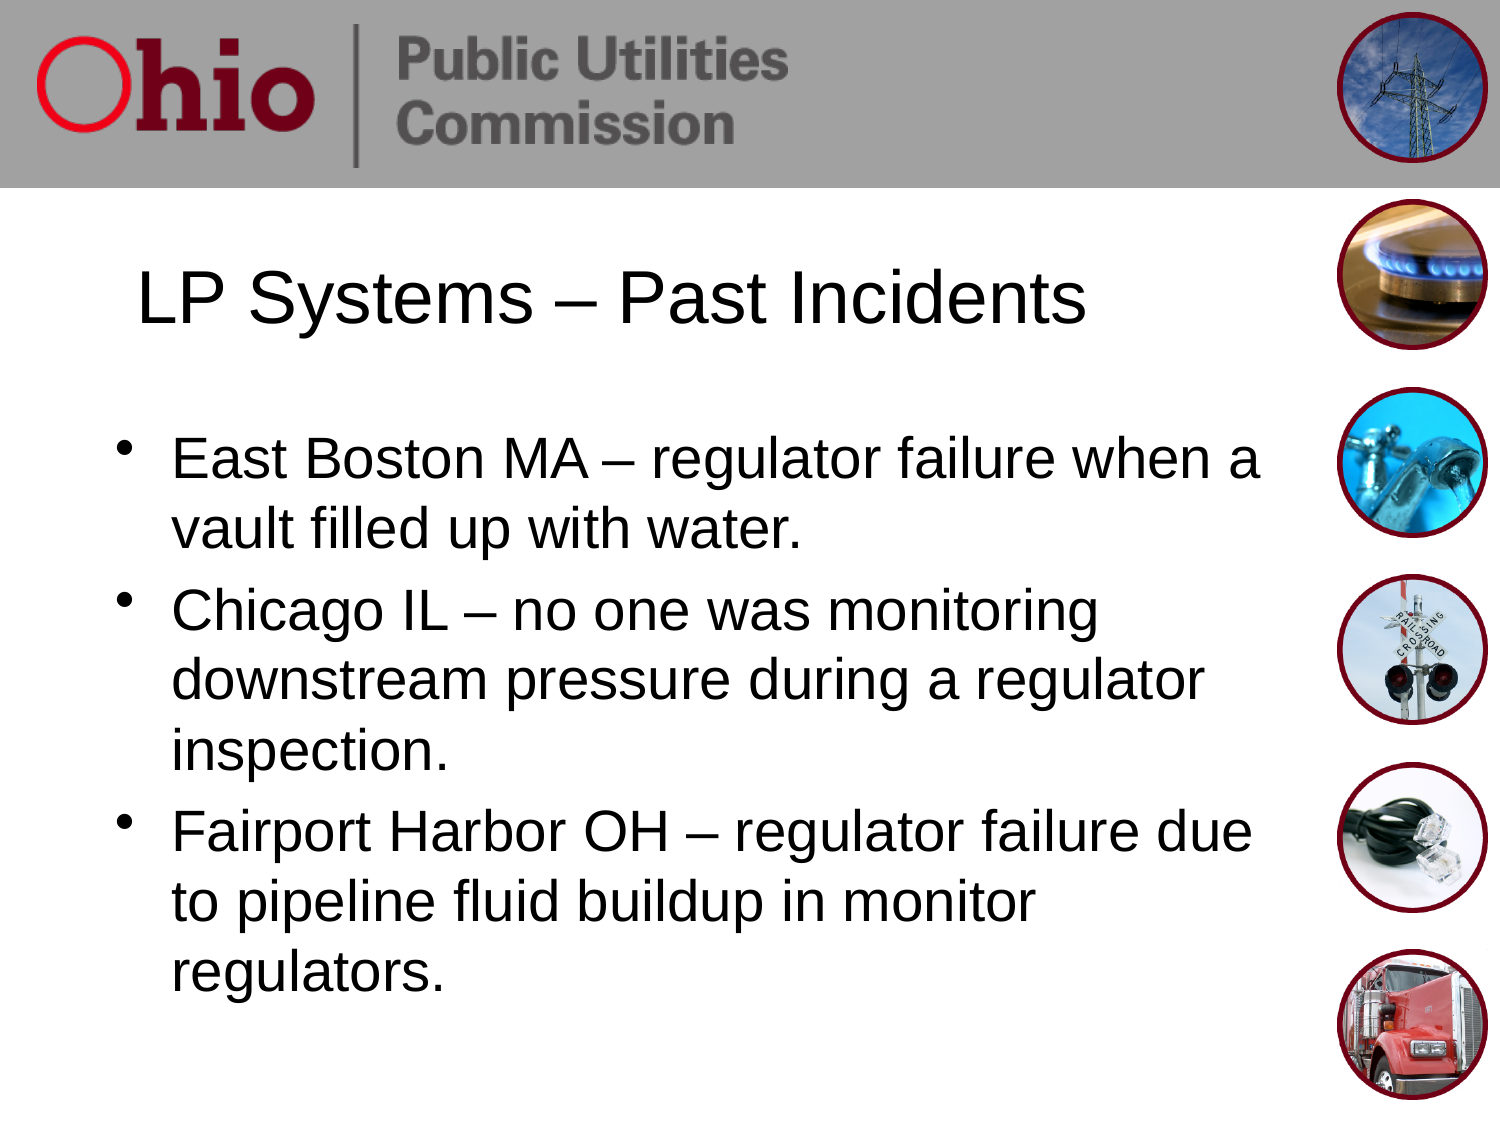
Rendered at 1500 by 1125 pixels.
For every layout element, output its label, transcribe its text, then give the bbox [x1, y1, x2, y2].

picture [1337, 199, 1488, 350]
picture [37, 24, 788, 168]
picture [1337, 949, 1488, 1100]
title LP Systems – Past Incidents [74, 199, 1151, 388]
picture [1337, 387, 1488, 538]
picture [1337, 762, 1488, 913]
picture [1337, 12, 1488, 163]
list East Boston MA – regulator failure when a vault filled up with water. Chicago IL – no one was monitoring downstream pressure during a regulator inspection. Fairport Harbor OH – regulator failure due to pipeline fluid buildup in monitor regulators. [99, 412, 1326, 863]
picture [1337, 574, 1488, 725]
